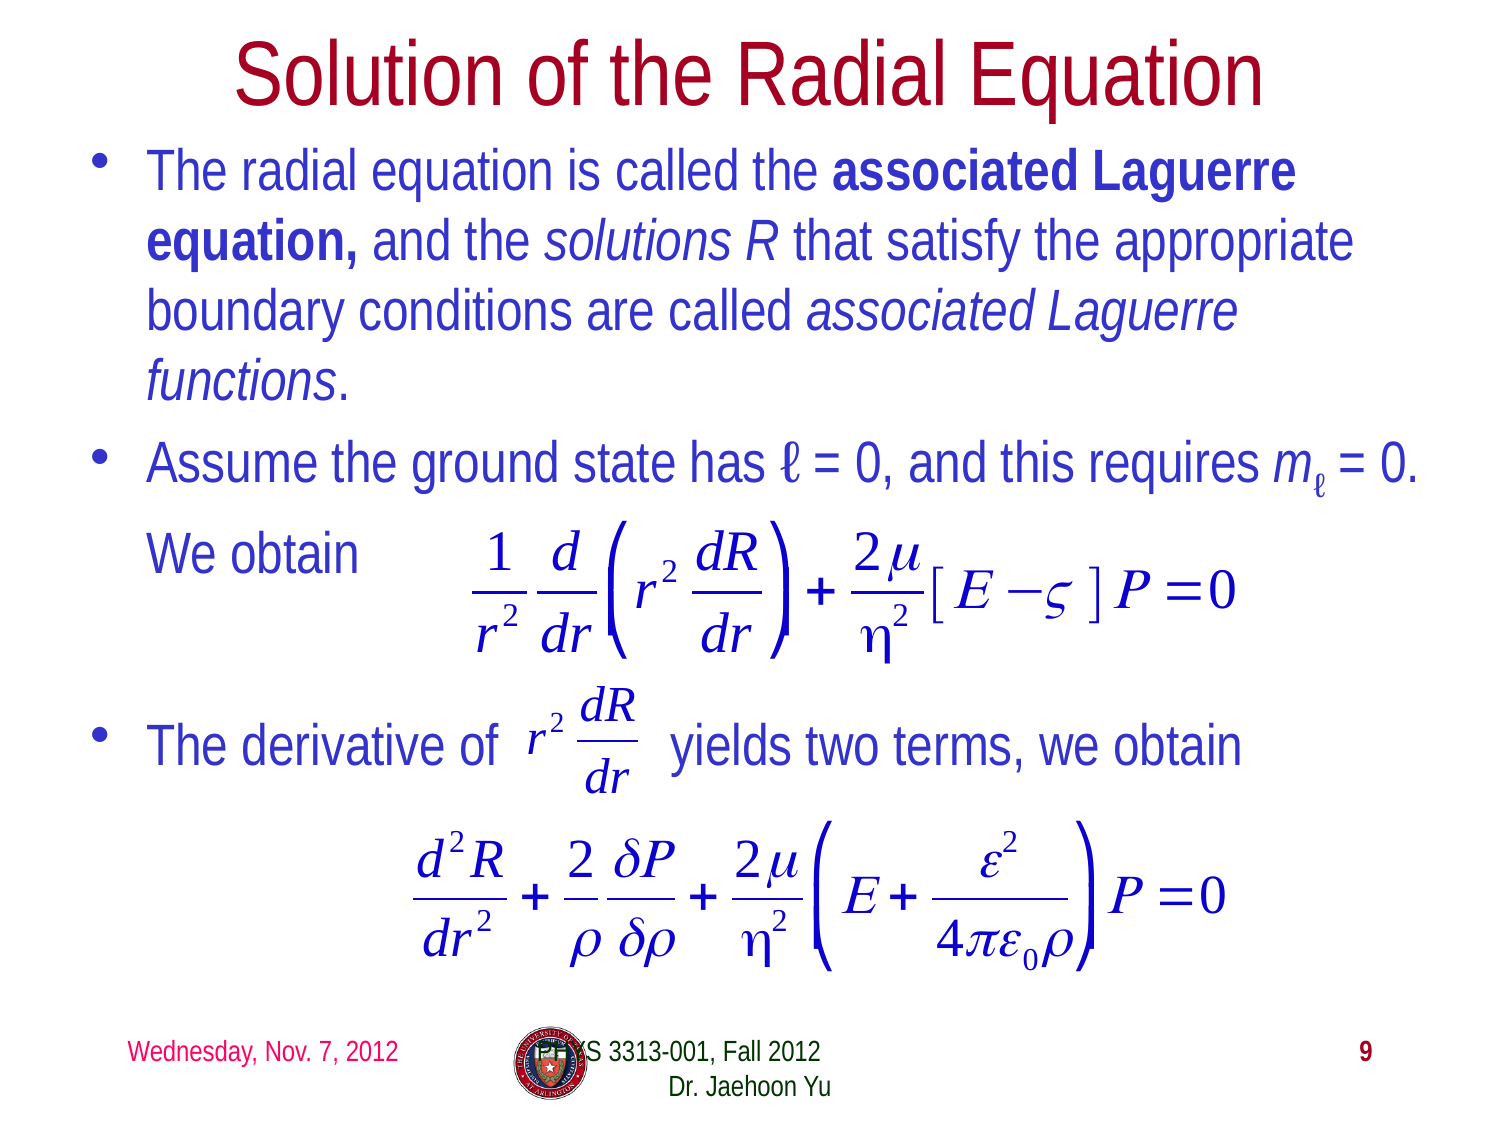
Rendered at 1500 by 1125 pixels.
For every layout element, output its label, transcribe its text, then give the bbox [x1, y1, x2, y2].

list The radial equation is called the associated Laguerre equation, and the solutions R that satisfy the appropriate boundary conditions are called associated Laguerre functions. Assume the ground state has ℓ = 0, and this requires mℓ = 0. We obtain The derivative of yields two terms, we obtain [74, 124, 1463, 963]
title Solution of the Radial Equation [112, 12, 1388, 124]
slide_number 9 [1074, 1024, 1388, 1101]
footer PHYS 3313-001, Fall 2012 Dr. Jaehoon Yu [512, 1024, 988, 1101]
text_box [403, 812, 1238, 988]
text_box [462, 512, 1247, 676]
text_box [518, 674, 651, 806]
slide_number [112, 1024, 426, 1101]
